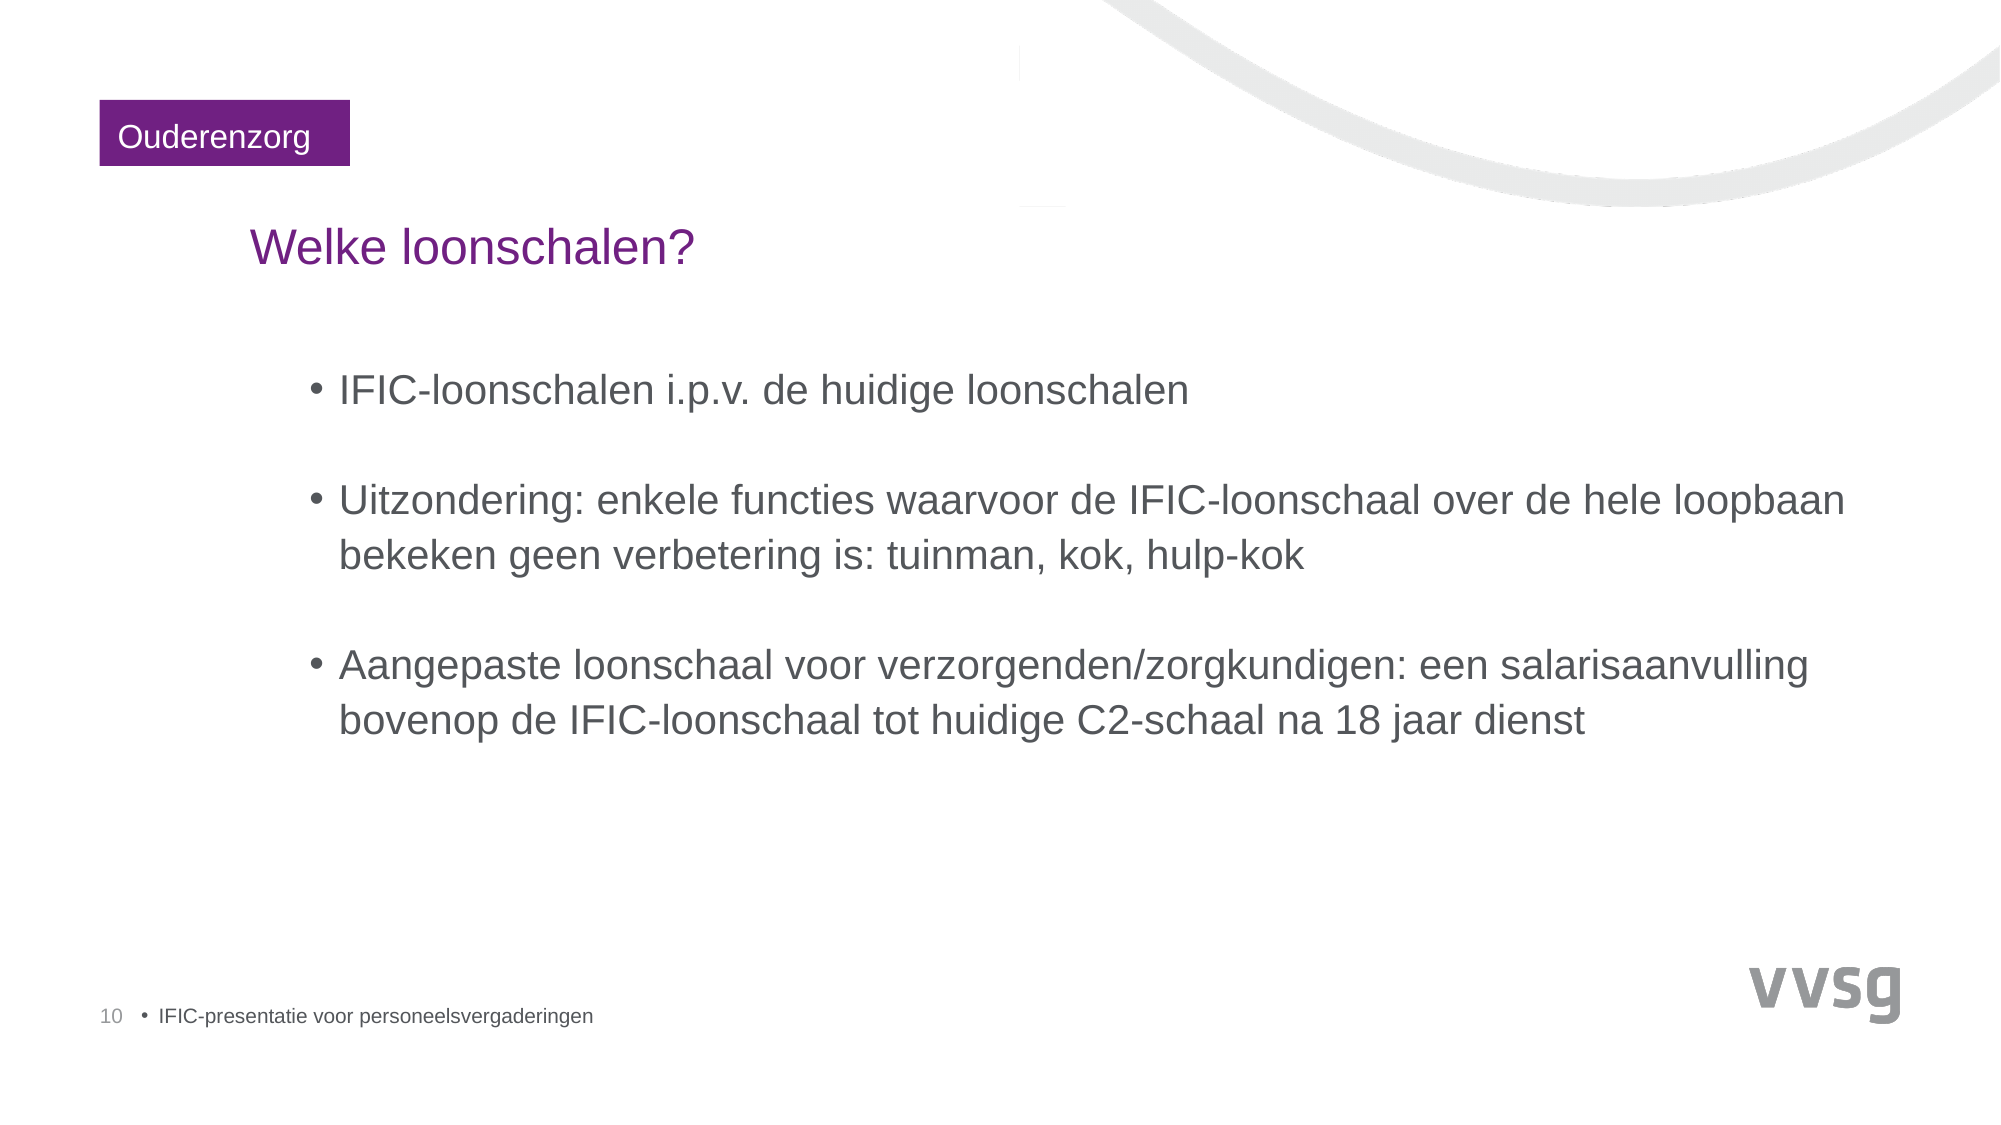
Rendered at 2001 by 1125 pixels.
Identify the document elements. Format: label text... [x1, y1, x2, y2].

picture [1019, 0, 2000, 207]
list Ouderenzorg [99, 99, 350, 166]
slide_number 10 [99, 1002, 142, 1125]
title Welke loonschalen? [249, 220, 1900, 306]
list IFIC-loonschalen i.p.v. de huidige loonschalen Uitzondering: enkele functies waarvoor de IFIC-loonschaal over de hele loopbaan bekeken geen verbetering is: tuinman, kok, hulp-kok Aangepaste loonschaal voor verzorgenden/zorgkundigen: een salarisaanvulling bovenop de IFIC-loonschaal tot huidige C2-schaal na 18 jaar dienst [250, 308, 1900, 949]
picture [1749, 967, 1900, 1024]
footer IFIC-presentatie voor personeelsvergaderingen [142, 1002, 842, 1125]
